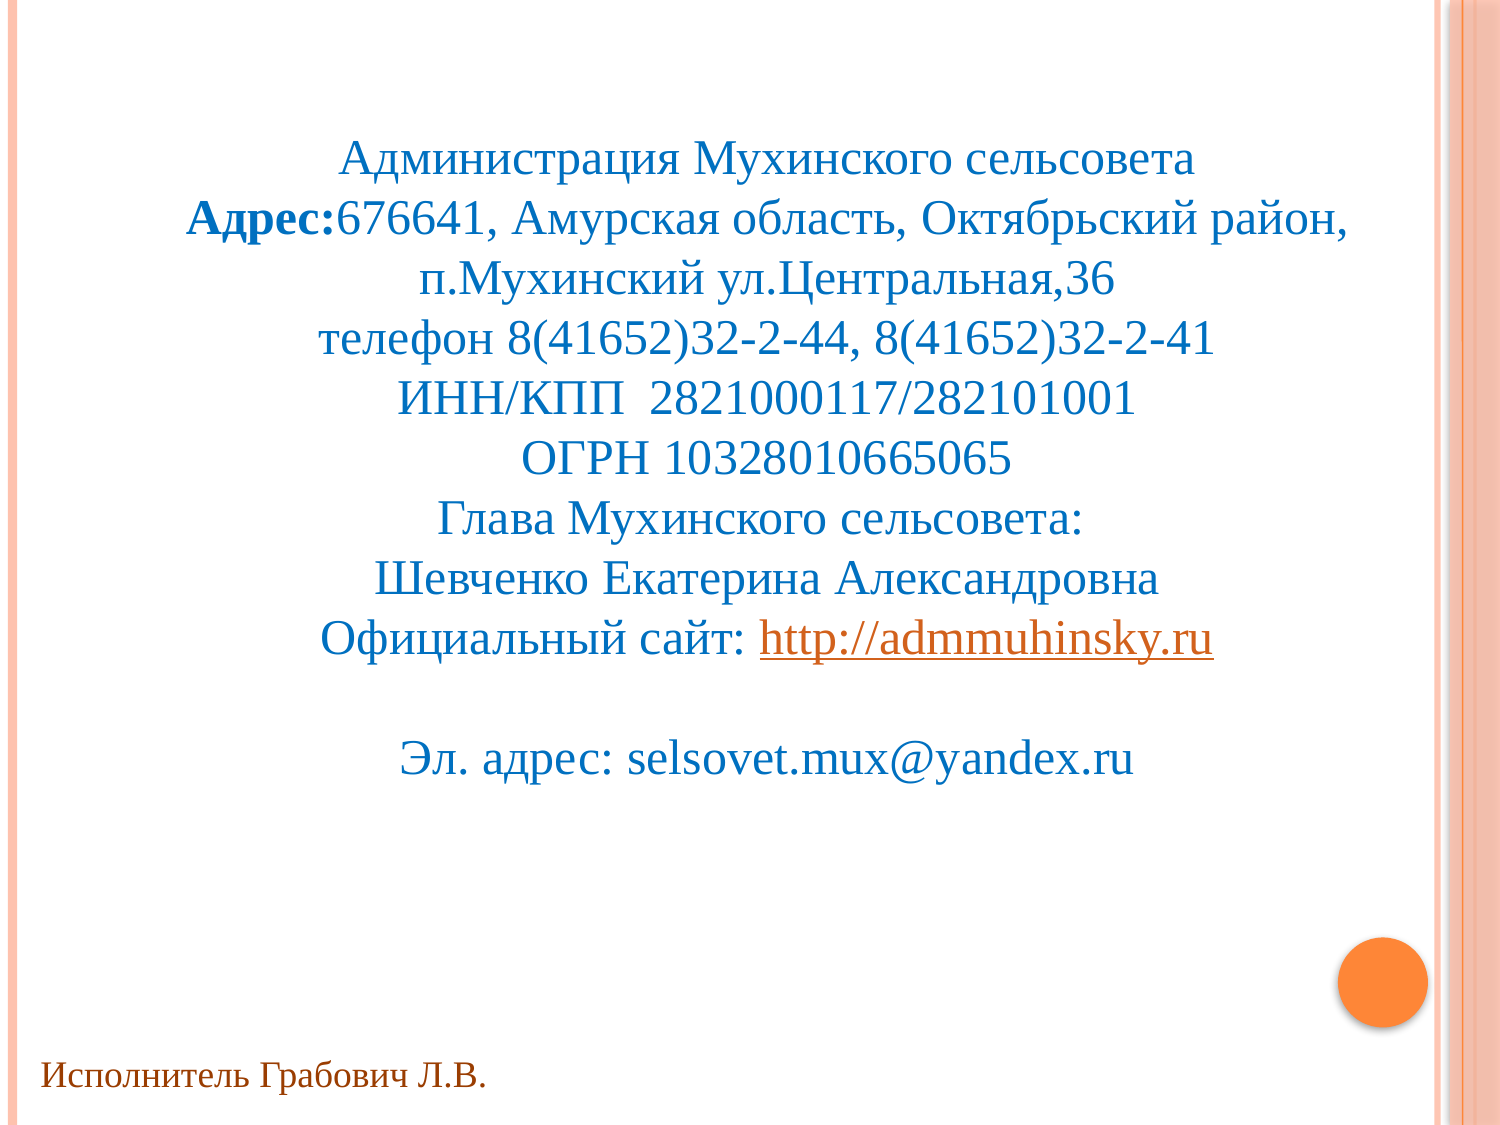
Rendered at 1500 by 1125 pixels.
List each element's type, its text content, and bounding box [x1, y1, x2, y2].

text_box Администрация Мухинского сельсовета Адрес:676641, Амурская область, Октябрьский район, п.Мухинский ул.Центральная,36 телефон 8(41652)32-2-44, 8(41652)32-2-41 ИНН/КПП 2821000117/282101001 ОГРН 10328010665065 Глава Мухинского сельсовета: Шевченко Екатерина Александровна Официальный сайт: http://admmuhinsky.ru Эл. адрес: selsovet.mux@yandex.ru [70, 117, 1465, 792]
text_box Исполнитель Грабович Л.В. [25, 1042, 503, 1103]
